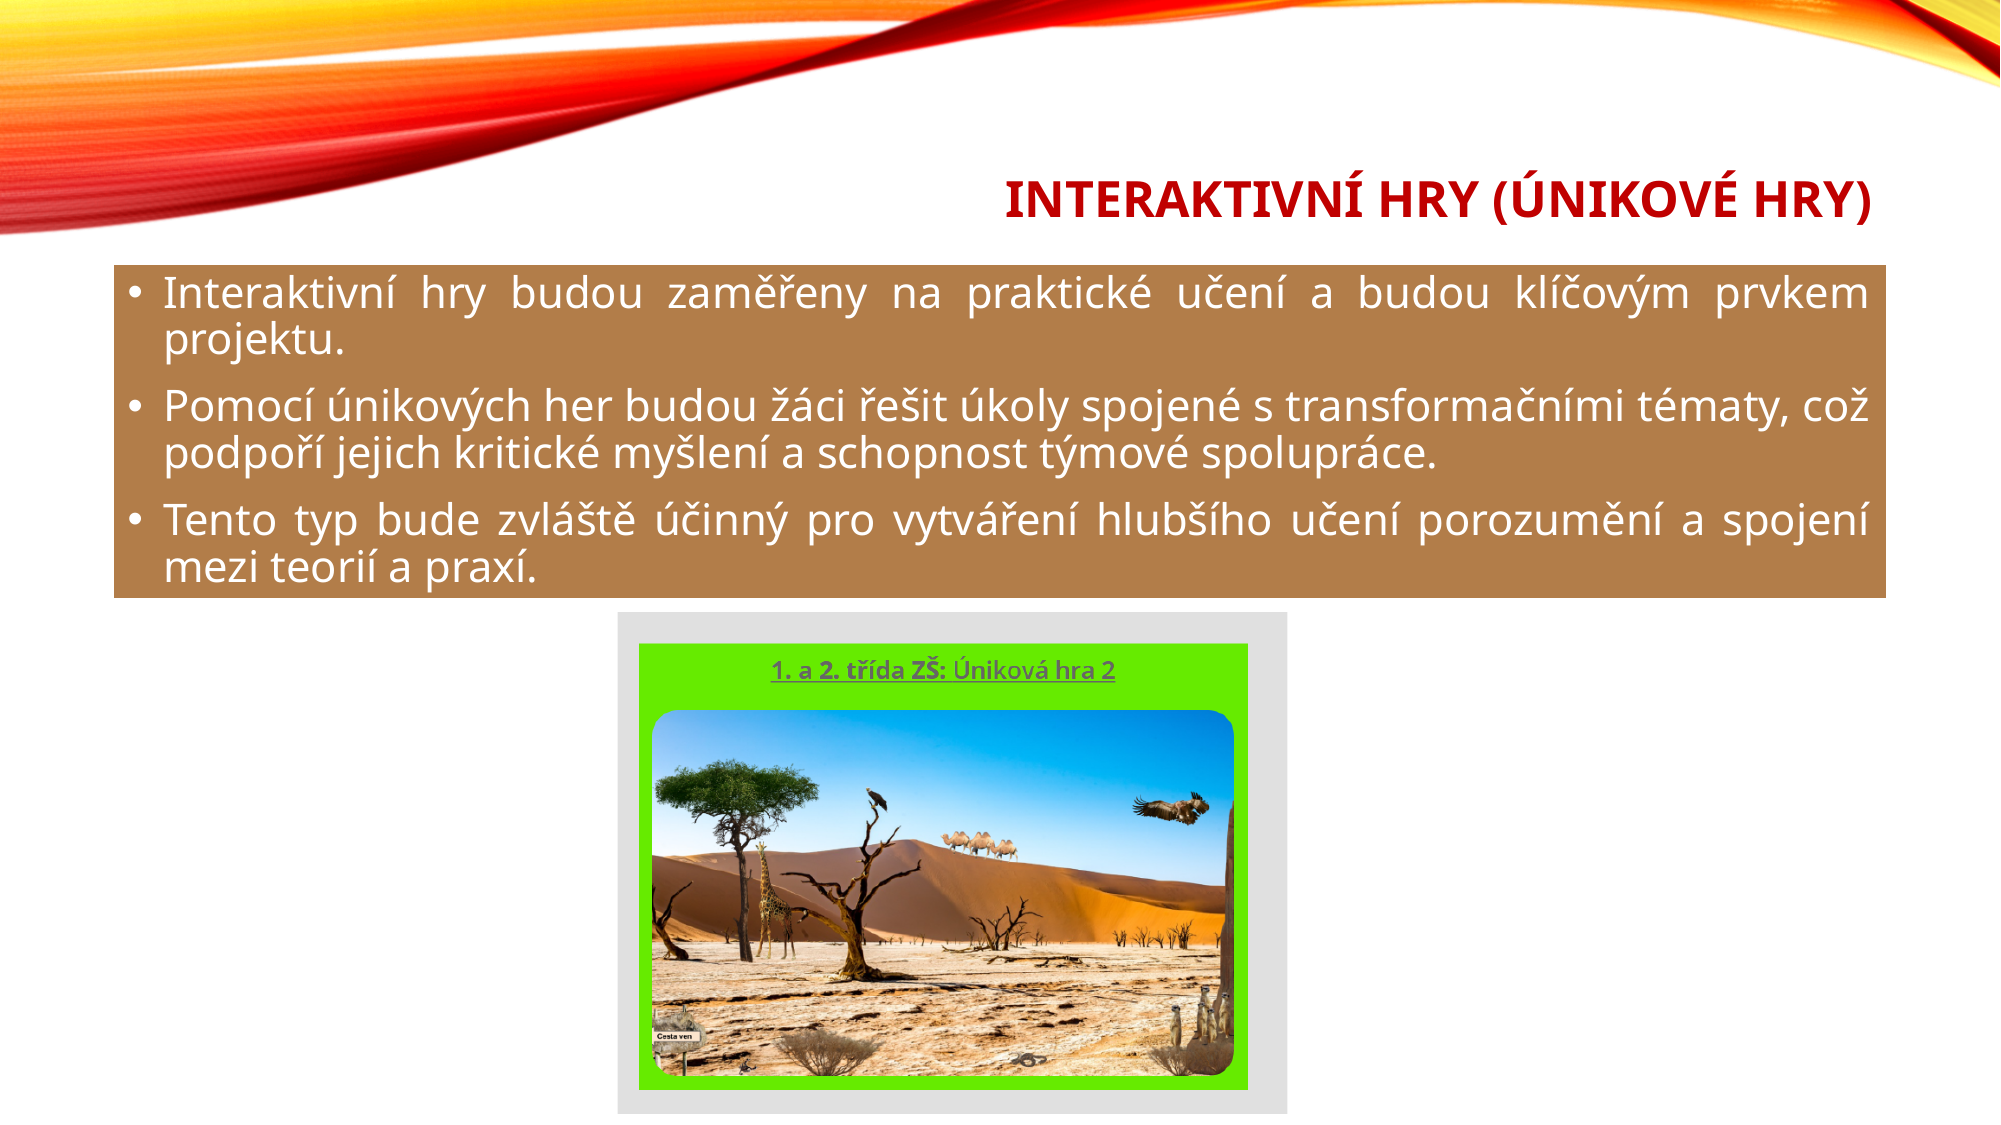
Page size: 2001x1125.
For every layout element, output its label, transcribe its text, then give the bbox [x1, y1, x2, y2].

picture [617, 612, 1288, 1114]
title Interaktivní hry (únikové hry) [474, 125, 1888, 262]
picture [0, 0, 2000, 237]
list Interaktivní hry budou zaměřeny na praktické učení a budou klíčovým prvkem projektu. Pomocí únikových her budou žáci řešit úkoly spojené s transformačními tématy, což podpoří jejich kritické myšlení a schopnost týmové spolupráce. Tento typ bude zvláště účinný pro vytváření hlubšího učení porozumění a spojení mezi teorií a praxí. [111, 262, 1889, 602]
